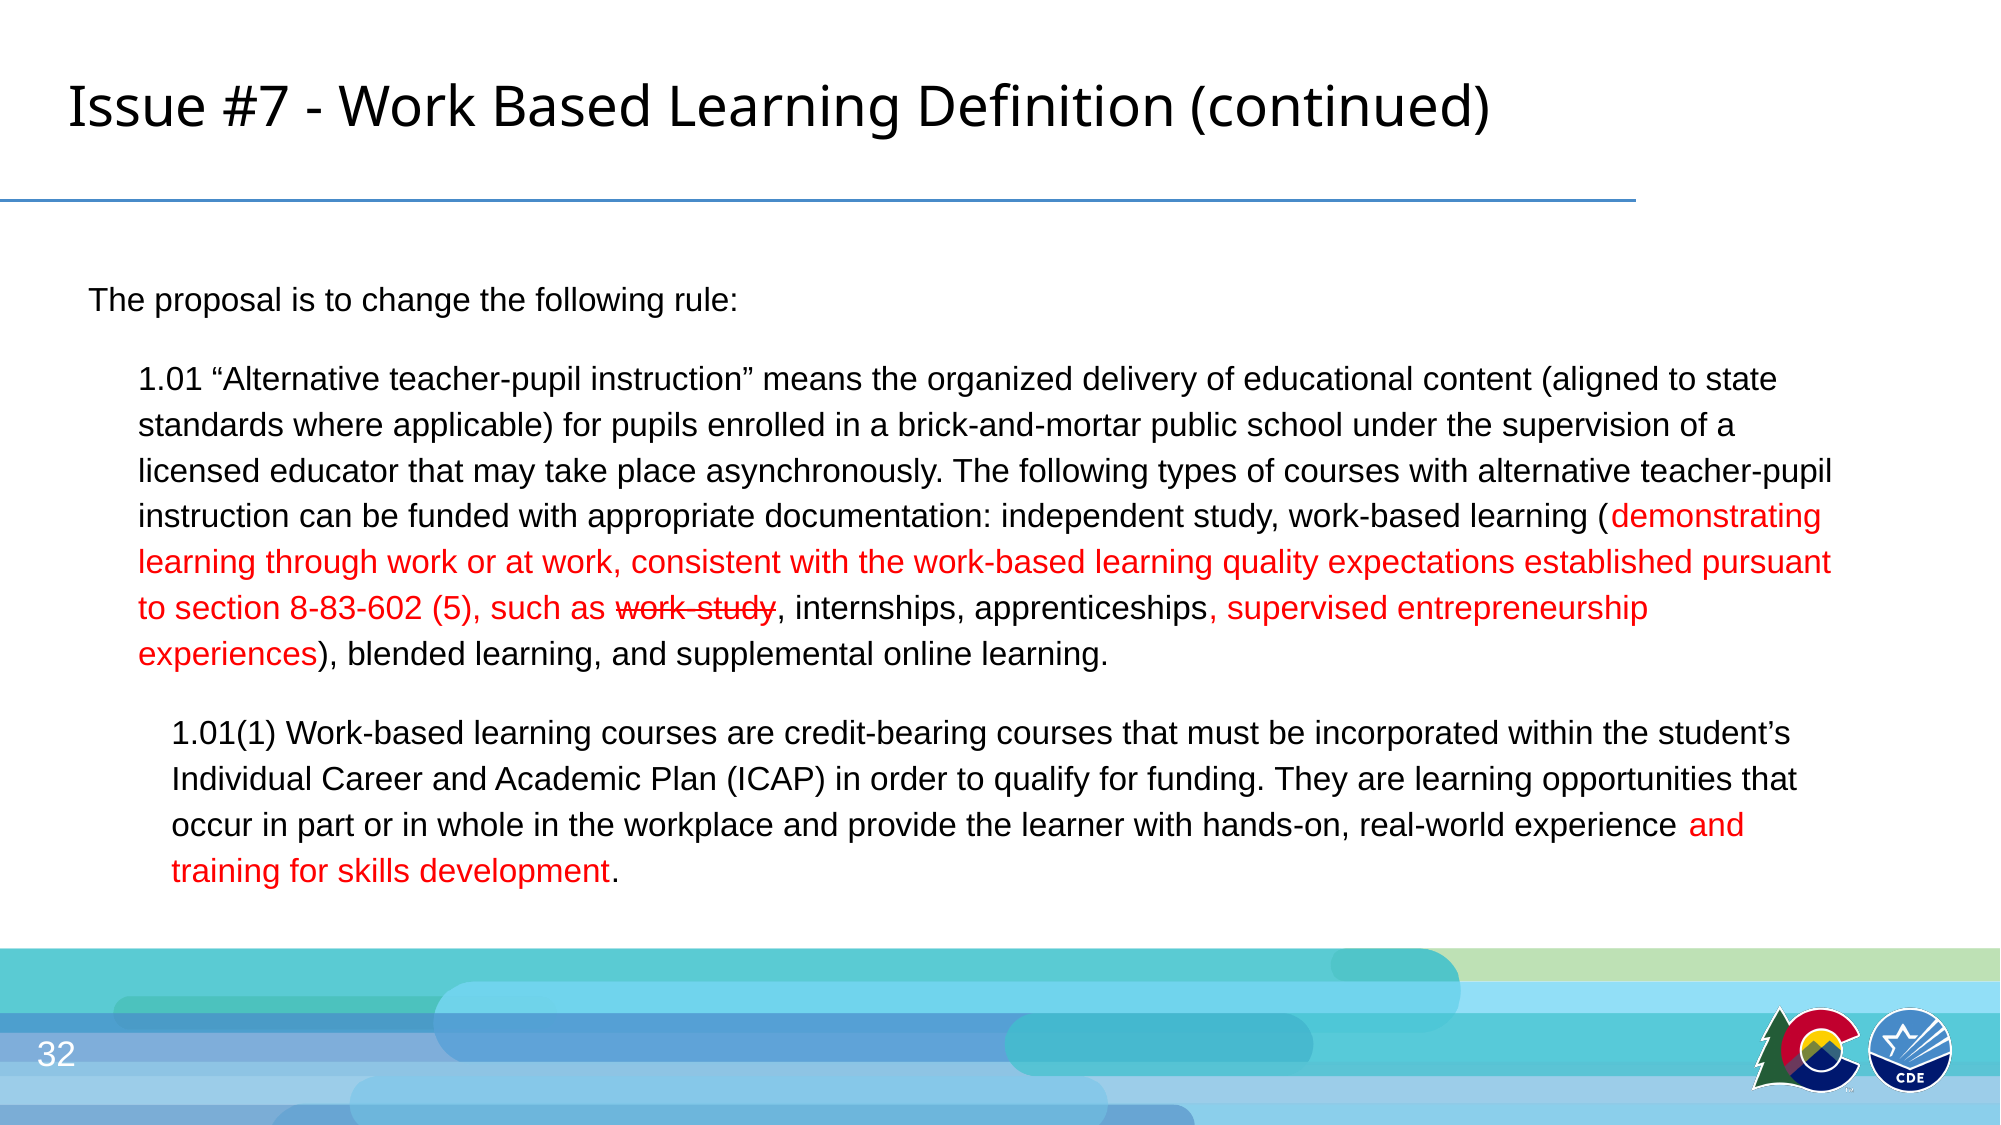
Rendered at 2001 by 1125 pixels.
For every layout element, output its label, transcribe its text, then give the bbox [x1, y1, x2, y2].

title Issue #7 - Work Based Learning Definition (continued) [68, 22, 1636, 186]
picture [0, 945, 2000, 1125]
list The proposal is to change the following rule: 1.01 “Alternative teacher-pupil instruction” means the organized delivery of educational content (aligned to state standards where applicable) for pupils enrolled in a brick-and-mortar public school under the supervision of a licensed educator that may take place asynchronously. The following types of courses with alternative teacher-pupil instruction can be funded with appropriate documentation: independent study, work-based learning (demonstrating learning through work or at work, consistent with the work-based learning quality expectations established pursuant to section 8-83-602 (5), such as work-study, internships, apprenticeships, supervised entrepreneurship experiences), blended learning, and supplemental online learning. 1.01(1) Work-based learning courses are credit-bearing courses that must be incorporated within the student’s Individual Career and Academic Plan (ICAP) in order to qualify for funding. They are learning opportunities that occur in part or in whole in the workplace and provide the learner with hands-on, real-world experience and training for skills development. [68, 252, 1870, 916]
